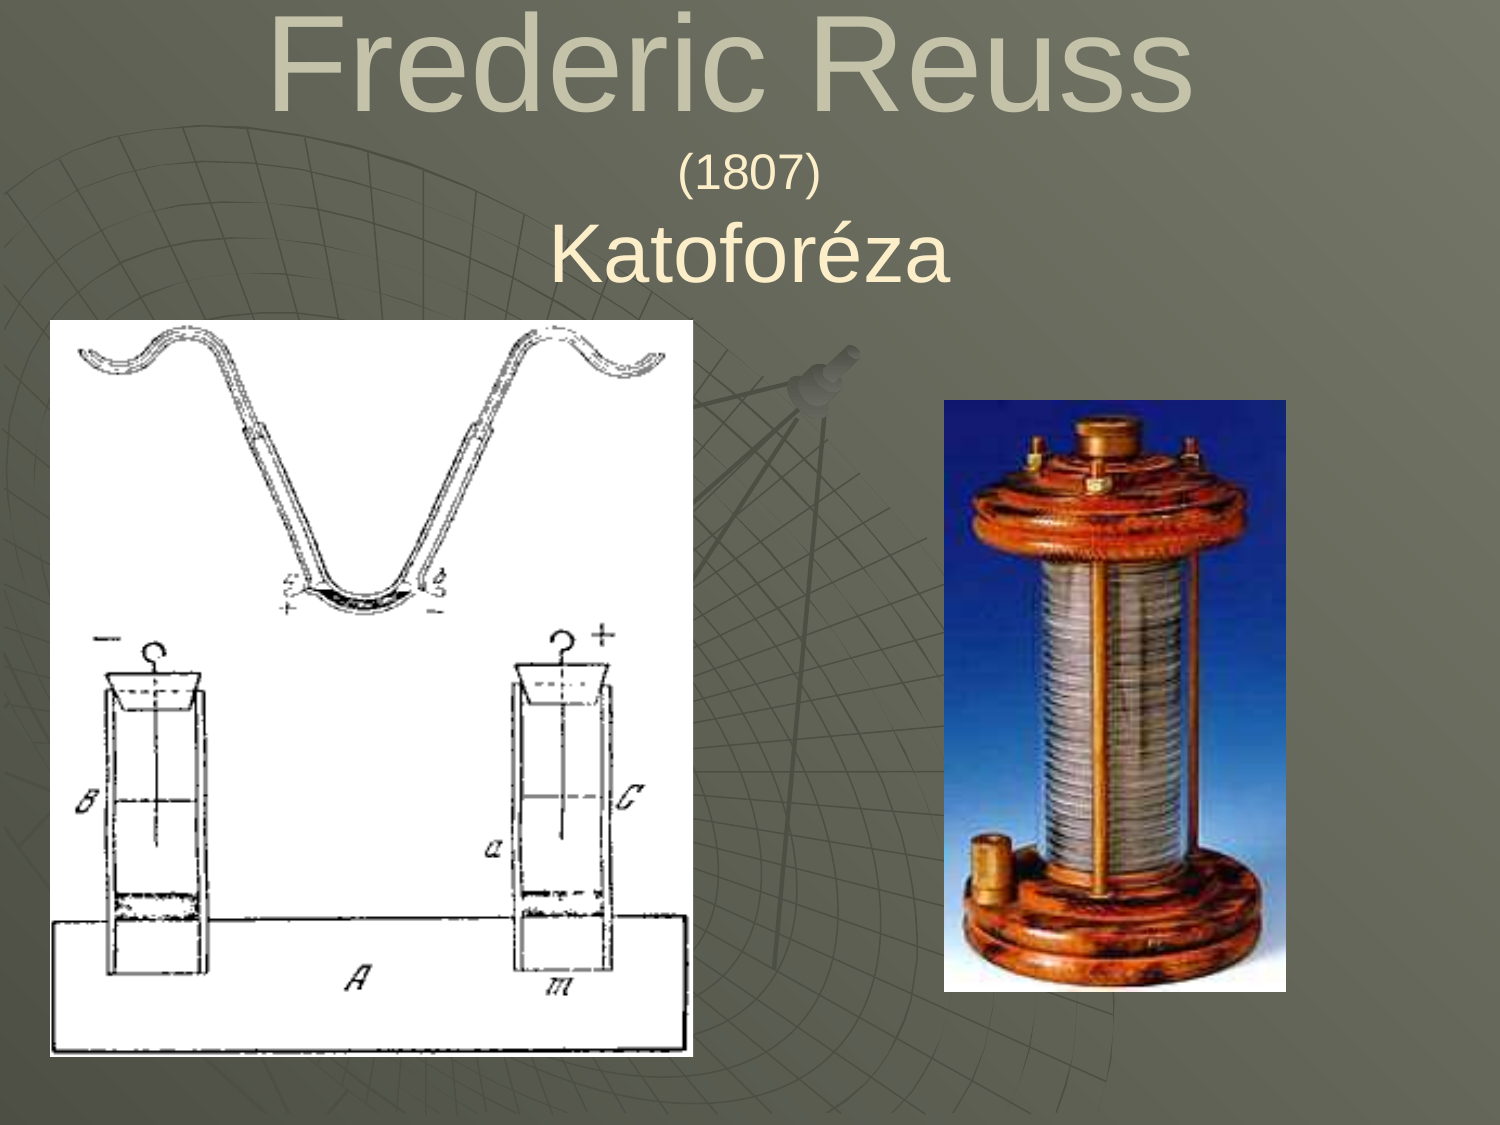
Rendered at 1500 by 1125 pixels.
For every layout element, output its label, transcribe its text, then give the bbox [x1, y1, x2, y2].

picture [944, 400, 1287, 992]
title Frederic Reuss (1807) Katoforéza [0, 42, 1500, 231]
picture [49, 320, 694, 1058]
